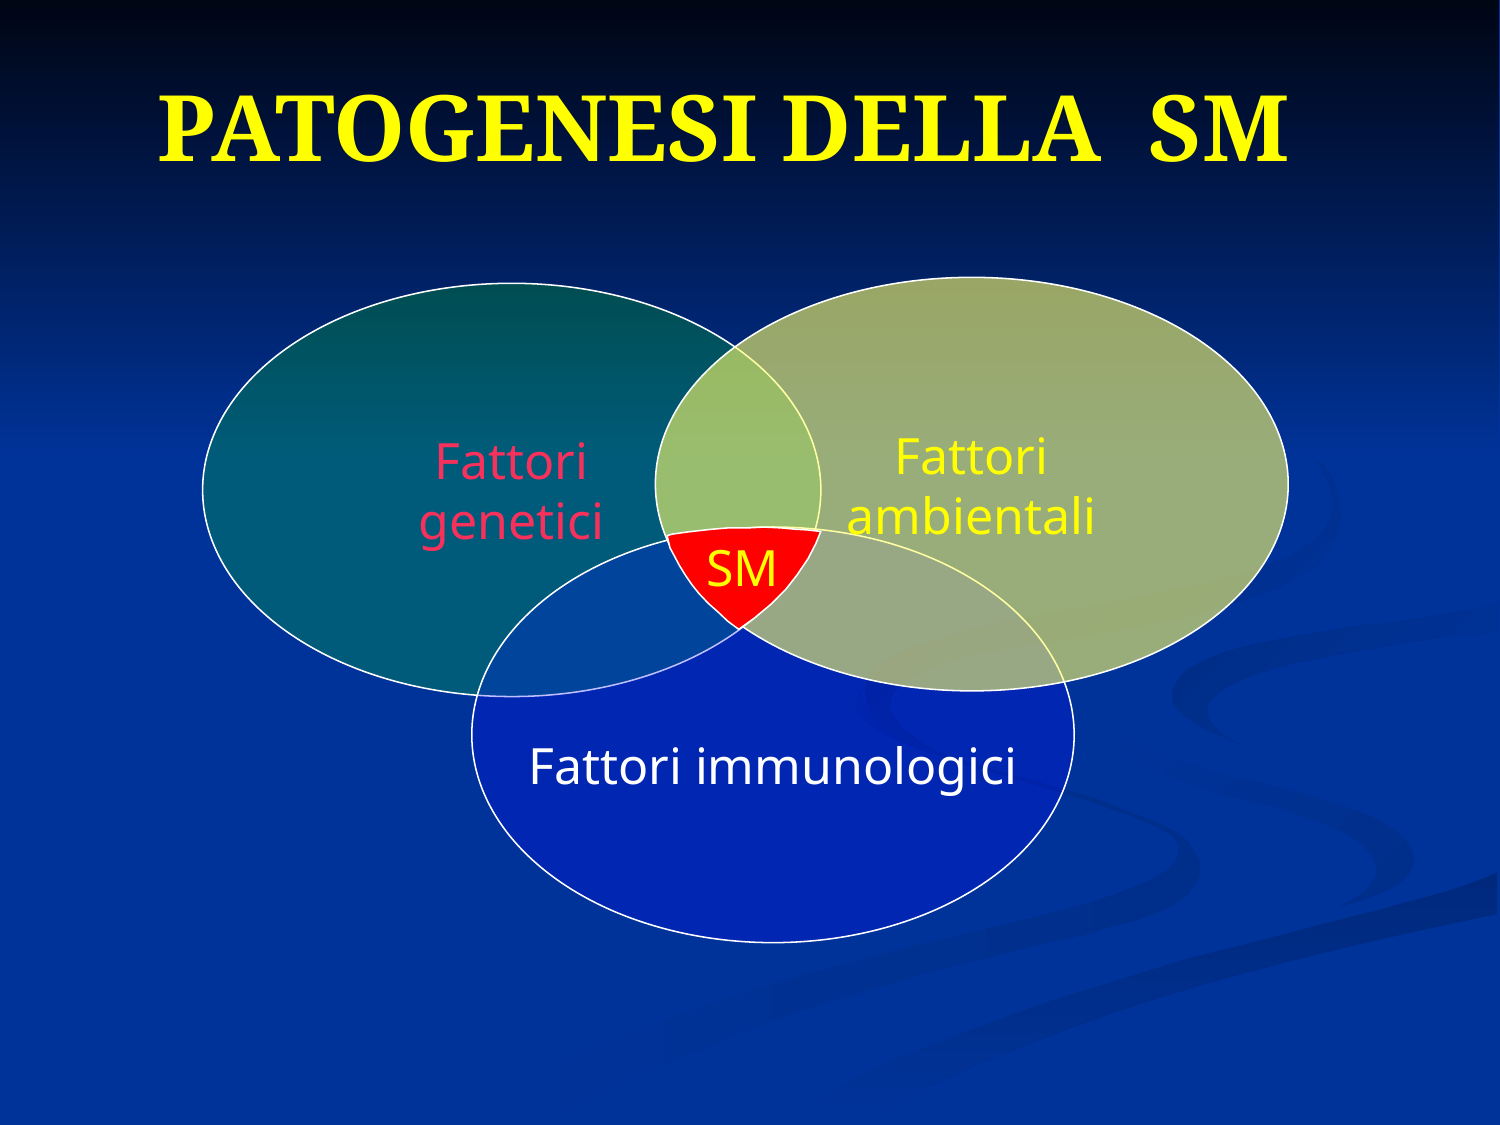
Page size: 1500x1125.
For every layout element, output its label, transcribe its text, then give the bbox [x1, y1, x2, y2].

text_box Fattori ambientali [655, 277, 1289, 691]
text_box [666, 526, 822, 630]
text_box PATOGENESI DELLA SM [86, 70, 1362, 181]
text_box Fattori genetici [202, 283, 734, 696]
text_box Fattori immunologici [471, 541, 1075, 943]
